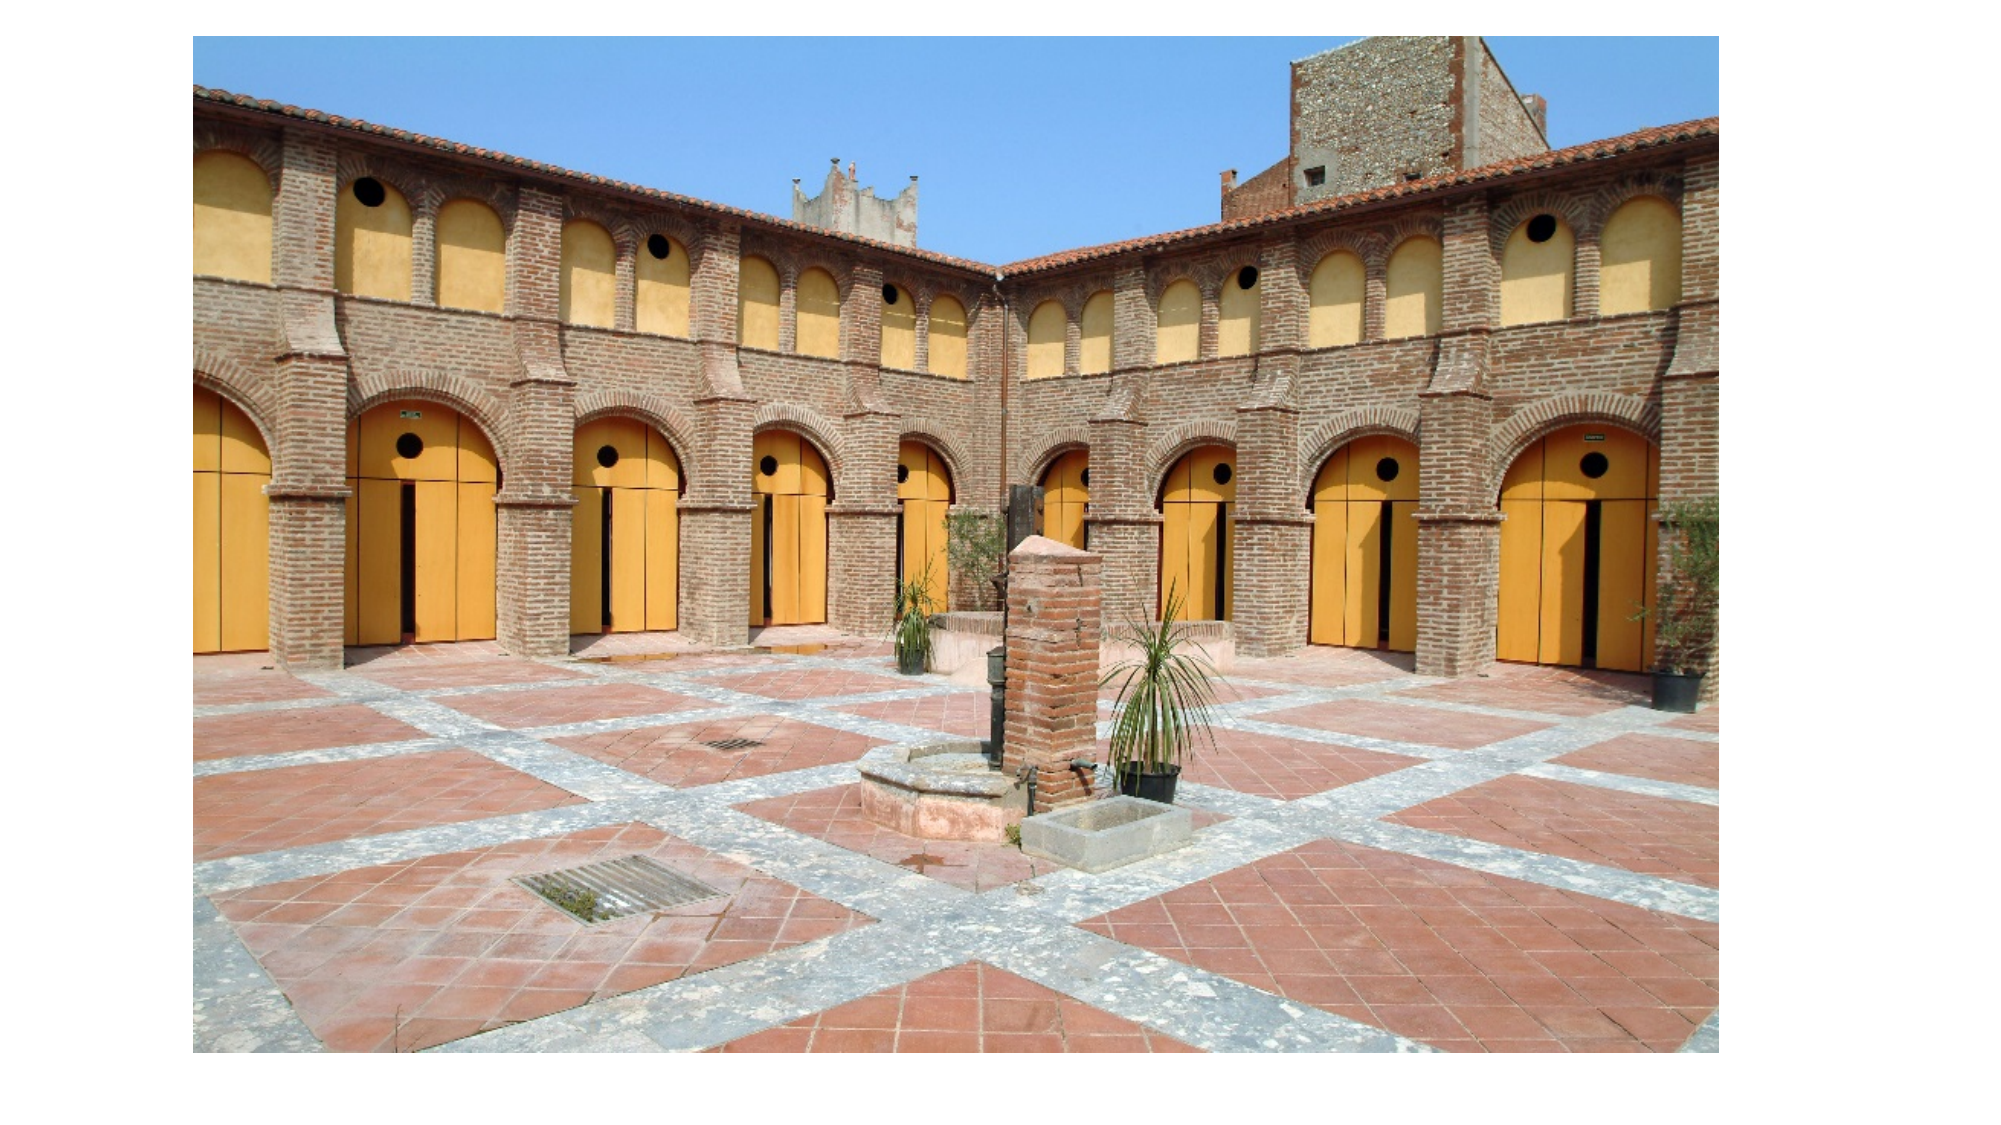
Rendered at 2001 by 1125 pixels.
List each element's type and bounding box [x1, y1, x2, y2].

picture [193, 36, 1719, 1053]
